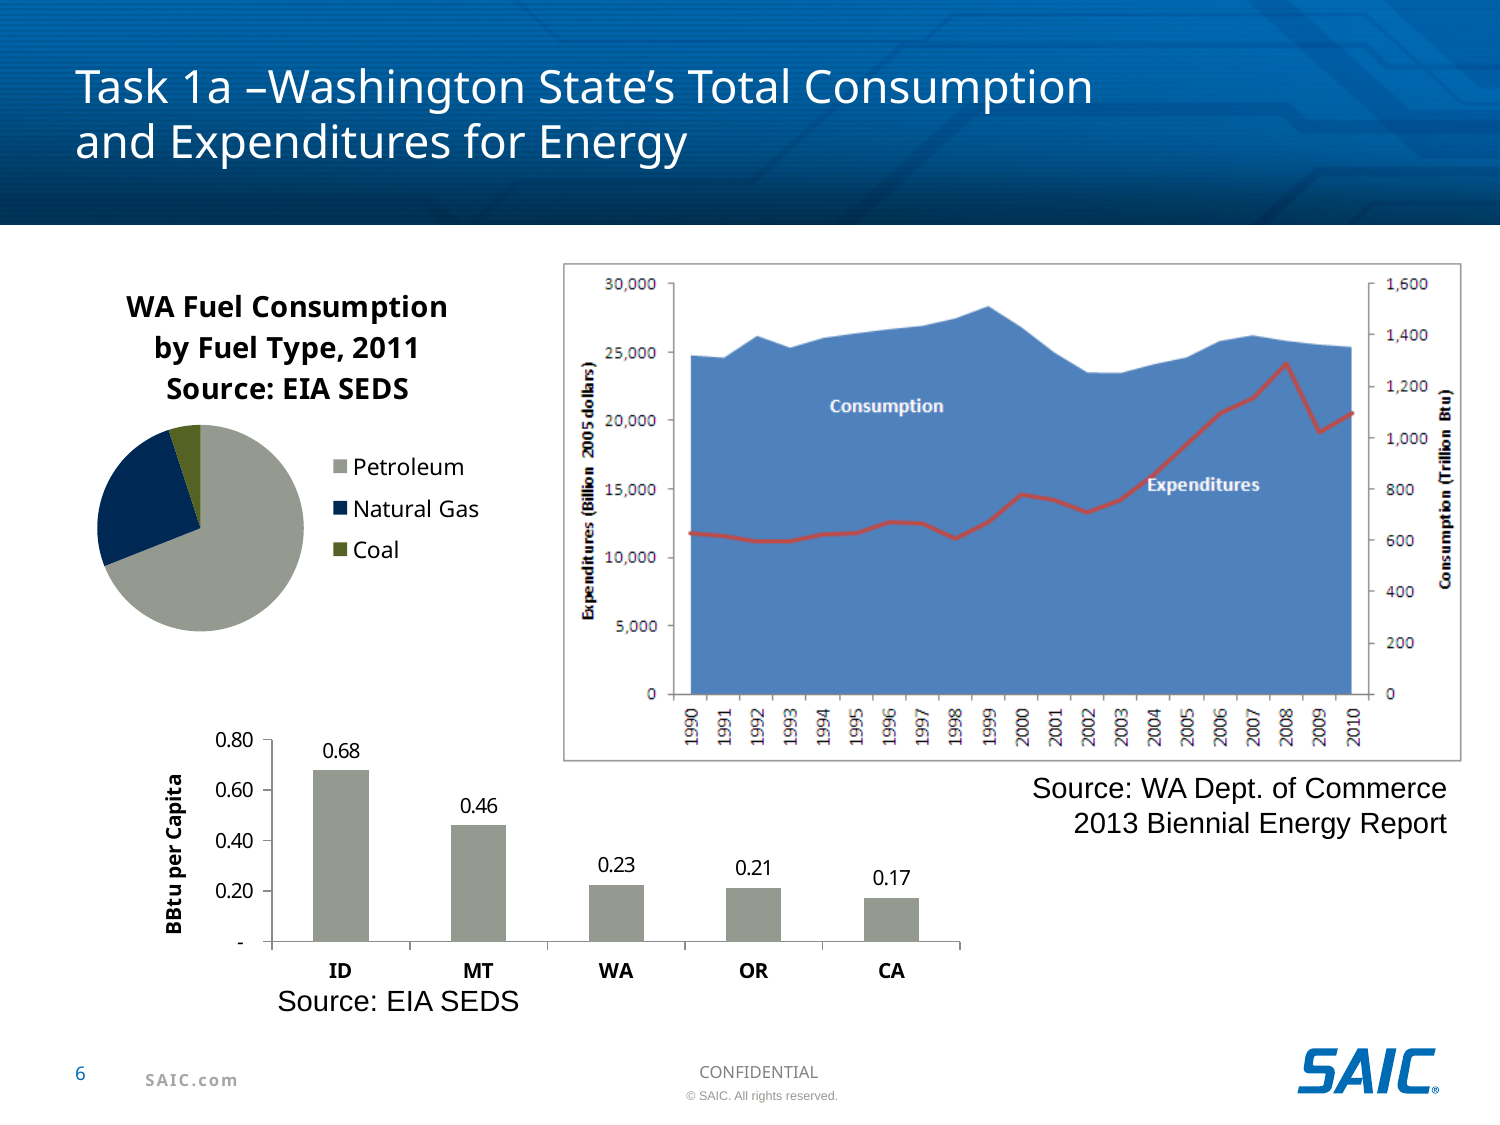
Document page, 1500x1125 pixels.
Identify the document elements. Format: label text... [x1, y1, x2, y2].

title Task 1a –Washington State’s Total Consumption and Expenditures for Energy [75, 46, 1138, 179]
chart [62, 262, 513, 640]
text_box Source: WA Dept. of Commerce 2013 Biennial Energy Report [997, 779, 1463, 848]
text_box Source: EIA SEDS [262, 1006, 950, 1025]
picture [562, 262, 1463, 763]
picture [0, 0, 1500, 225]
chart [149, 712, 988, 988]
slide_number 6 [75, 1061, 135, 1088]
